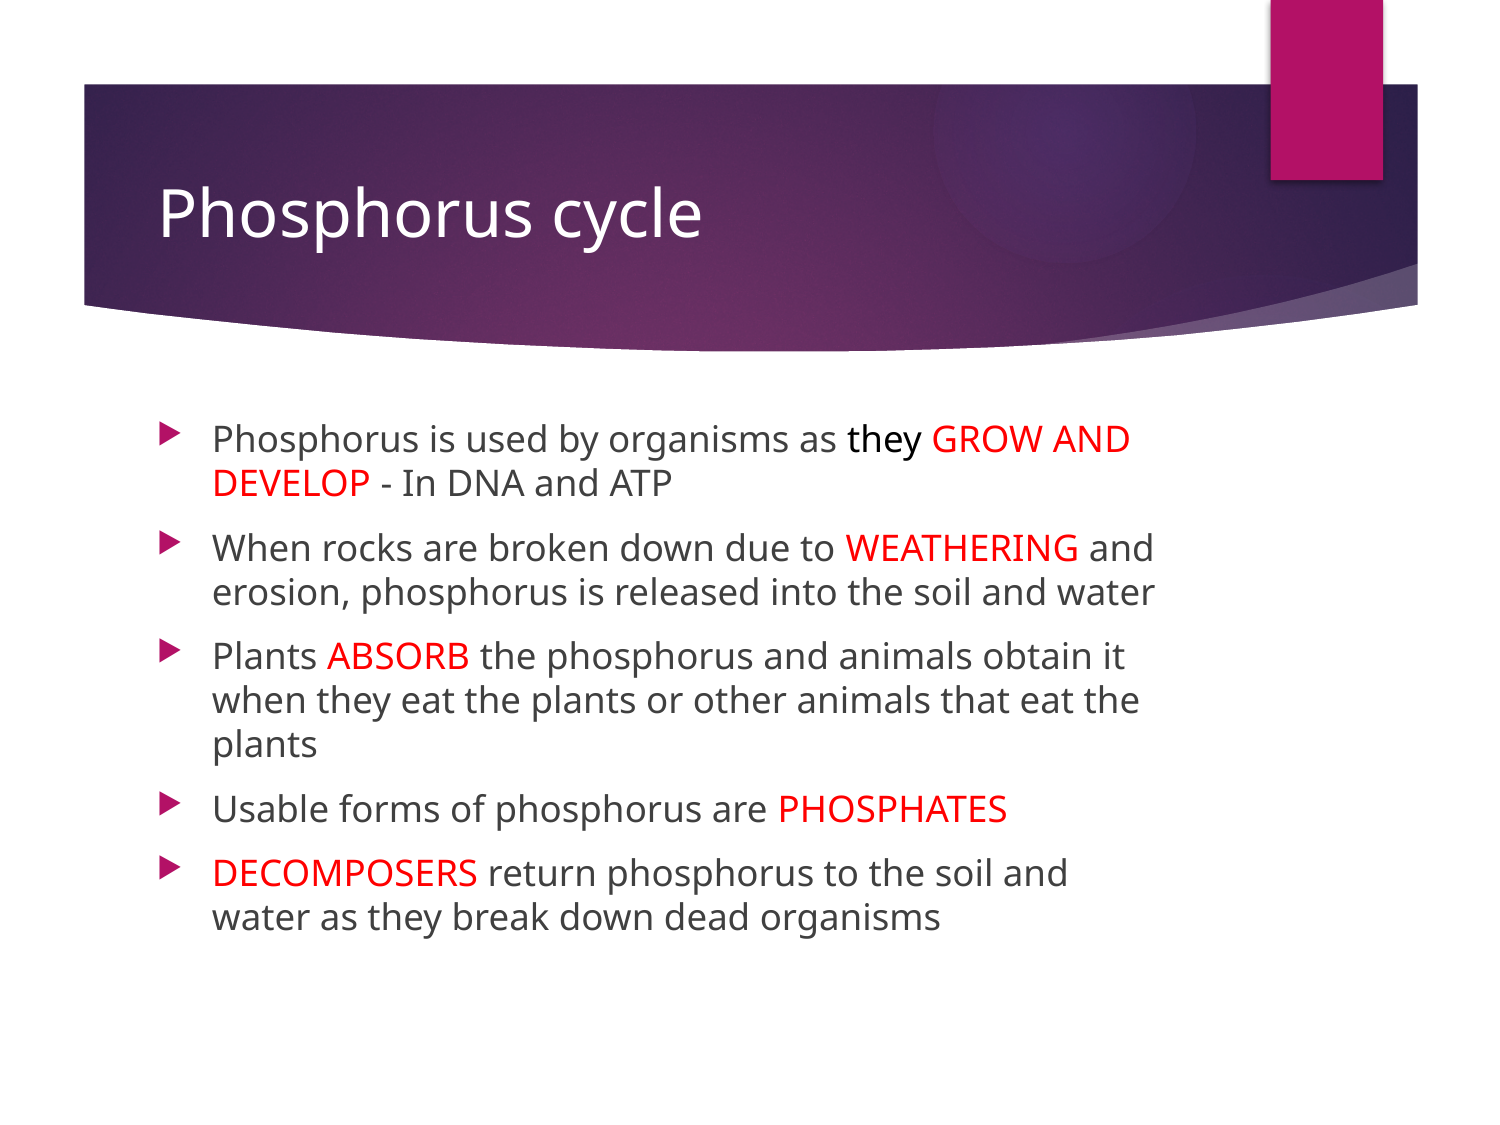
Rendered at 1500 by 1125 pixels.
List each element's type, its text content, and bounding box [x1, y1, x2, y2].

title Phosphorus cycle [142, 152, 1183, 269]
list Phosphorus is used by organisms as they GROW AND DEVELOP - In DNA and ATP When rocks are broken down due to WEATHERING and erosion, phosphorus is released into the soil and water Plants ABSORB the phosphorus and animals obtain it when they eat the plants or other animals that eat the plants Usable forms of phosphorus are PHOSPHATES DECOMPOSERS return phosphorus to the soil and water as they break down dead organisms [141, 408, 1183, 988]
